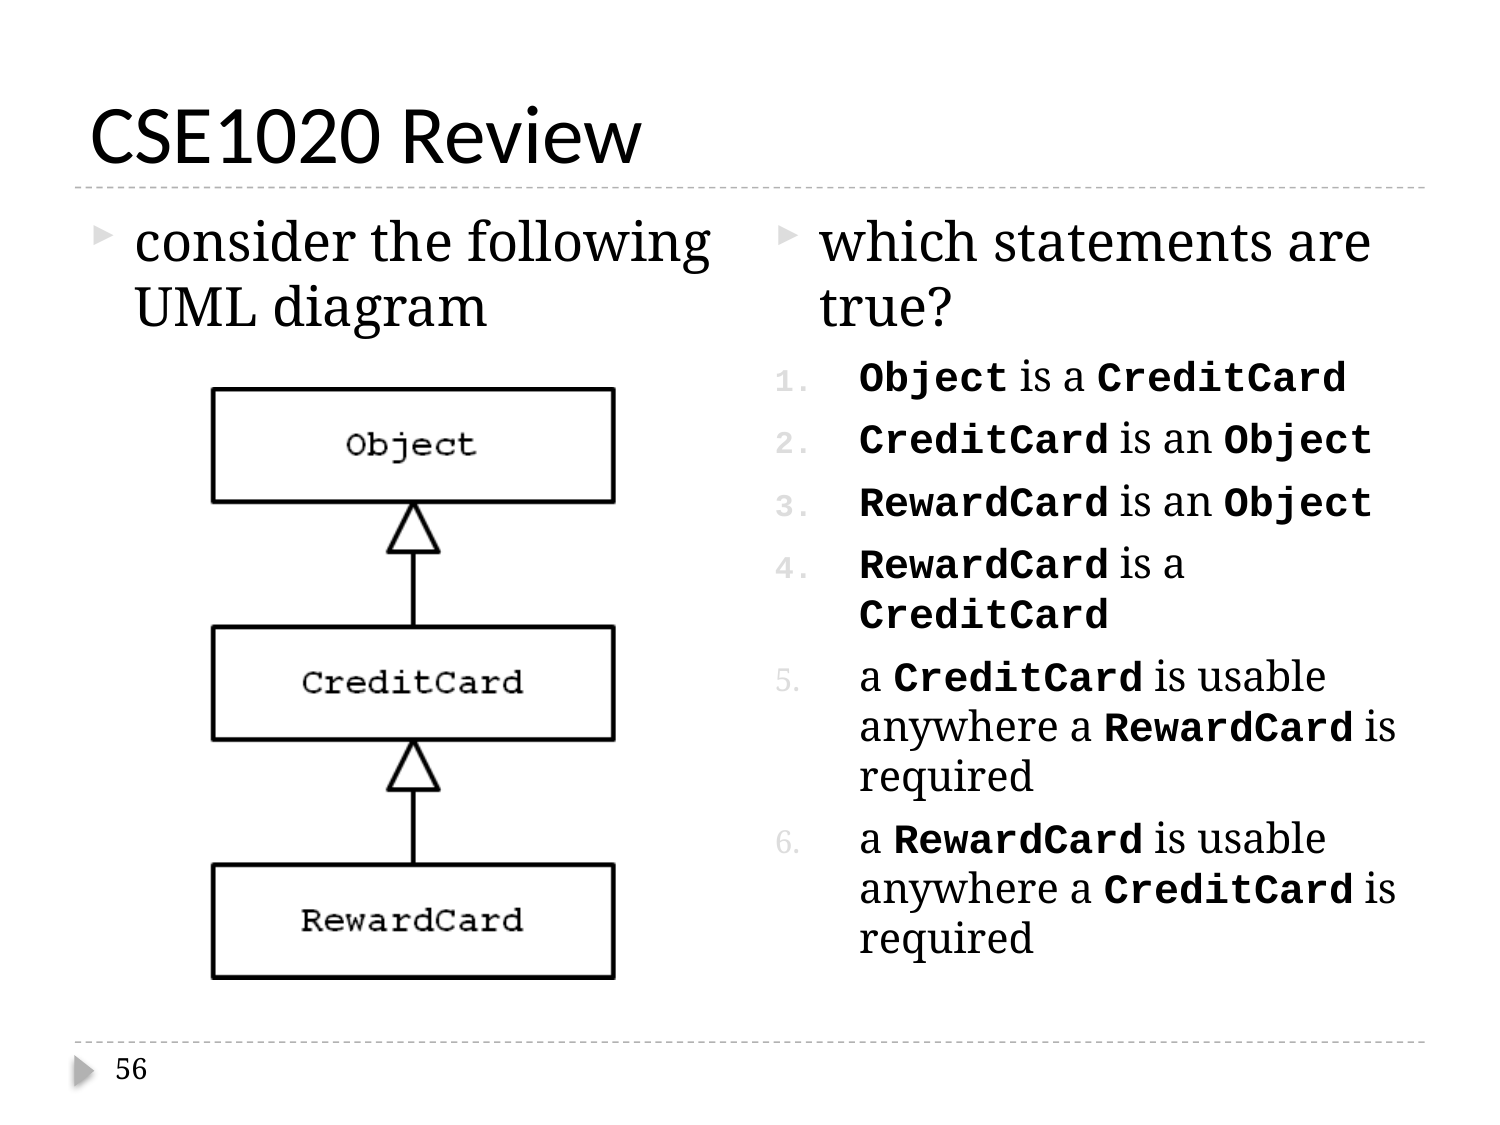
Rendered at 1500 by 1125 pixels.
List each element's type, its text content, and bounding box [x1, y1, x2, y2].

list which statements are true? Object is a CreditCard CreditCard is an Object RewardCard is an Object RewardCard is a CreditCard a CreditCard is usable anywhere a RewardCard is required a RewardCard is usable anywhere a CreditCard is required [759, 199, 1424, 1010]
title CSE1020 Review [74, 37, 1426, 188]
picture [199, 387, 616, 980]
slide_number 56 [100, 1042, 426, 1103]
list consider the following UML diagram [74, 199, 739, 1011]
